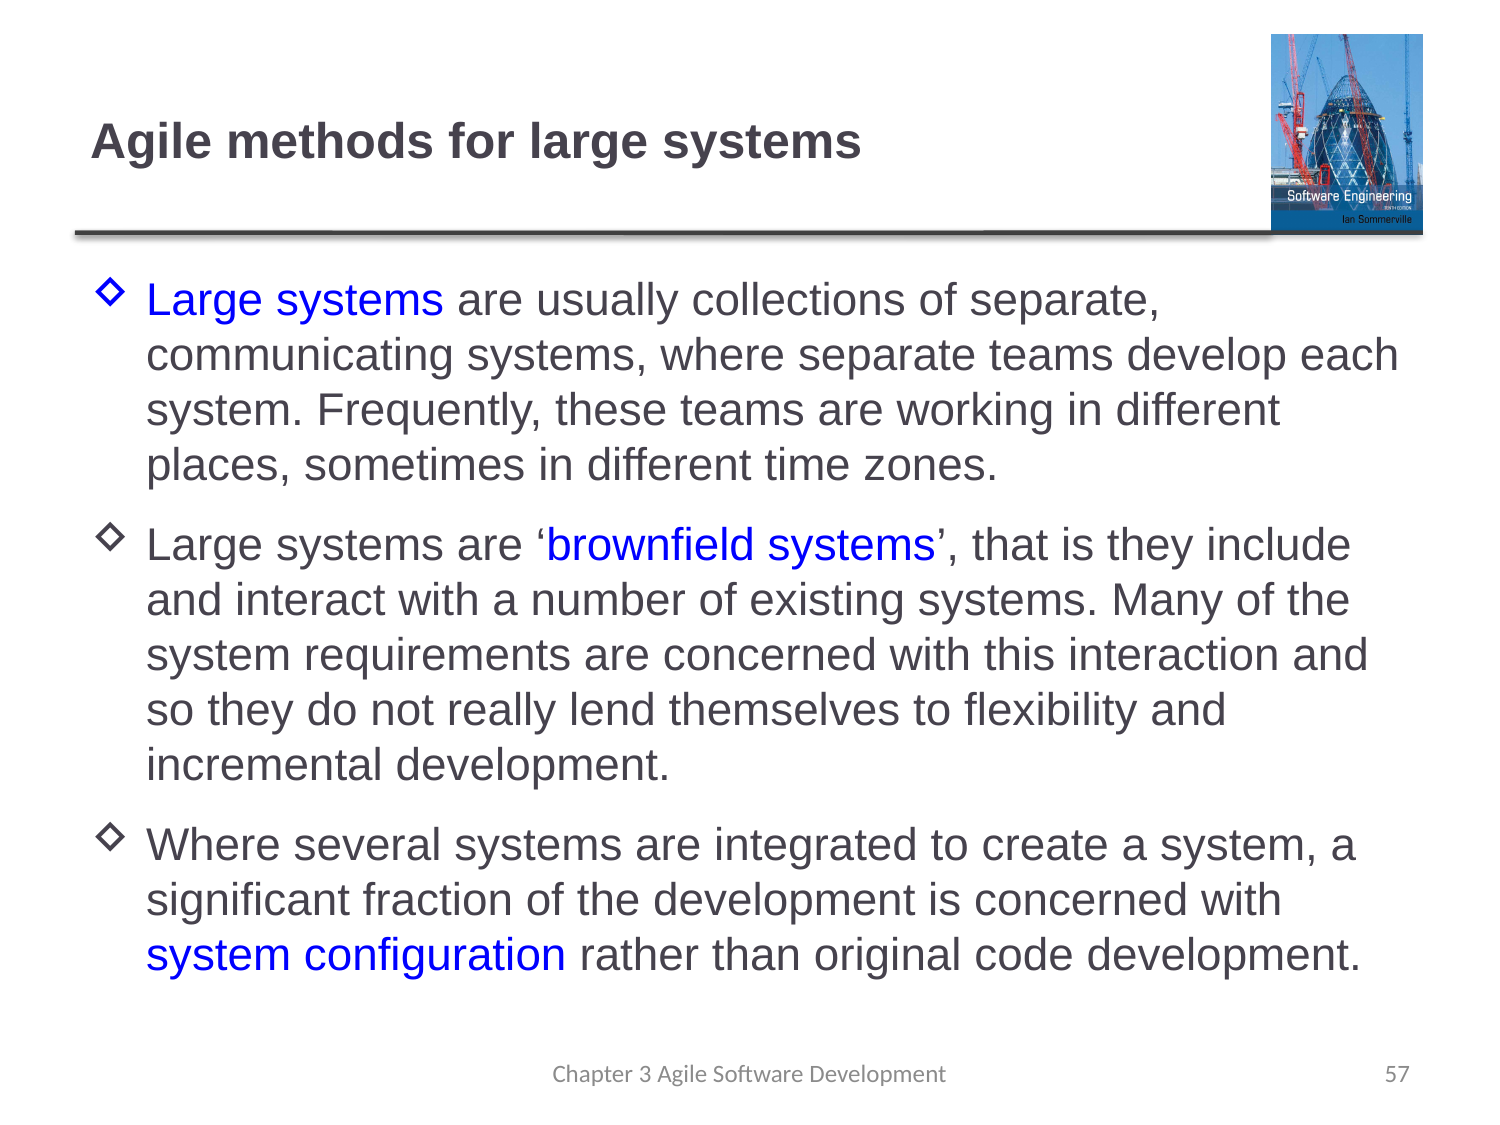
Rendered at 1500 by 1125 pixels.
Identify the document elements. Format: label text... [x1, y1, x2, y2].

list Large systems are usually collections of separate, communicating systems, where separate teams develop each system. Frequently, these teams are working in different places, sometimes in different time zones. Large systems are ‘brownfield systems’, that is they include and interact with a number of existing systems. Many of the system requirements are concerned with this interaction and so they do not really lend themselves to flexibility and incremental development. Where several systems are integrated to create a system, a significant fraction of the development is concerned with system configuration rather than original code development. [75, 262, 1425, 1005]
slide_number 57 [1074, 1042, 1425, 1103]
picture [1271, 34, 1423, 230]
title Agile methods for large systems [74, 44, 1272, 233]
footer Chapter 3 Agile Software Development [512, 1042, 988, 1103]
